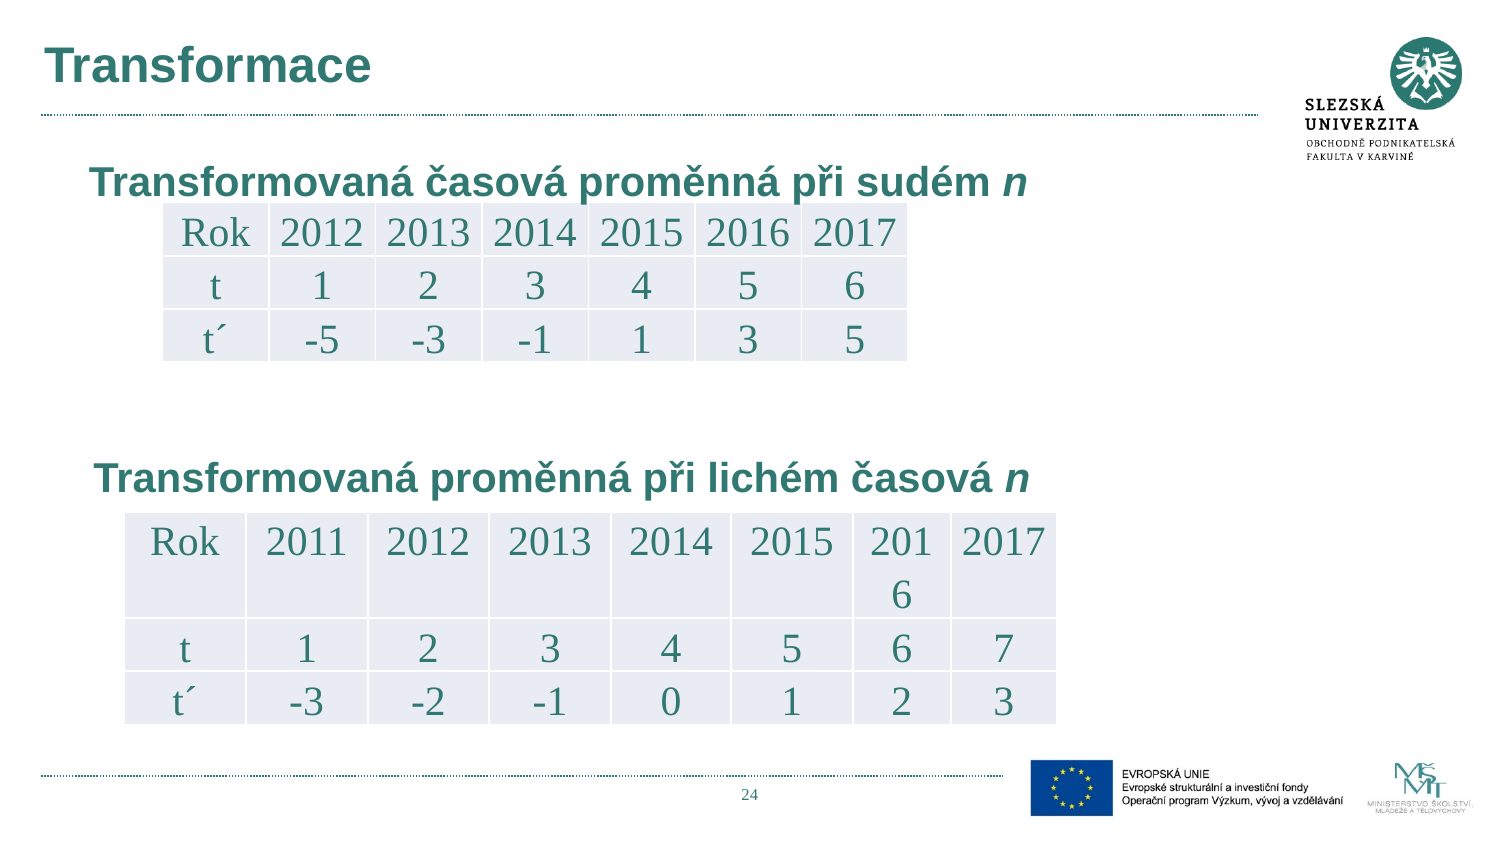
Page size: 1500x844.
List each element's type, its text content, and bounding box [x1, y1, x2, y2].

table_cell 3 [483, 258, 588, 308]
table_cell 4 [612, 619, 730, 670]
table_header 2011 [247, 513, 367, 617]
table_cell 7 [952, 619, 1056, 670]
table_header 2015 [732, 513, 852, 617]
table_header 2016 [854, 513, 950, 617]
table_cell t [125, 619, 245, 670]
table_cell 4 [589, 258, 694, 308]
table_header 2013 [490, 513, 610, 617]
table_cell -5 [270, 310, 375, 361]
table_cell 6 [802, 258, 907, 308]
table_header Rok [125, 513, 245, 617]
table_cell t´ [125, 672, 245, 724]
table_cell 1 [270, 258, 375, 308]
table_cell -3 [247, 672, 367, 724]
table_cell 5 [696, 258, 801, 308]
table_cell 2 [376, 258, 481, 308]
table_cell 0 [612, 672, 730, 724]
text_box Transformovaná proměnná při lichém časová n [78, 443, 1093, 509]
table_cell t [163, 258, 268, 308]
table_cell 3 [952, 672, 1056, 724]
table_cell 5 [802, 310, 907, 361]
table_cell 2 [854, 672, 950, 724]
title Transformace [29, 32, 1258, 116]
table_cell 3 [490, 619, 610, 670]
picture [1305, 37, 1462, 160]
table_header 2017 [952, 513, 1056, 617]
table_cell 5 [732, 619, 852, 670]
table_cell -2 [369, 672, 488, 724]
table_cell t´ [163, 310, 268, 361]
table_header 2014 [612, 513, 730, 617]
table_cell 1 [732, 672, 852, 724]
text_box 24 [442, 776, 998, 811]
picture [1003, 732, 1500, 843]
table_cell -3 [376, 310, 481, 361]
table_cell 2 [369, 619, 488, 670]
table_cell -1 [490, 672, 610, 724]
table_cell 3 [696, 310, 801, 361]
table_cell 1 [247, 619, 367, 670]
text_box Transformovaná časová proměnná při sudém n [73, 147, 1114, 258]
table_cell 1 [589, 310, 694, 361]
table_header 2012 [369, 513, 488, 617]
table_cell -1 [483, 310, 588, 361]
table_cell 6 [854, 619, 950, 670]
